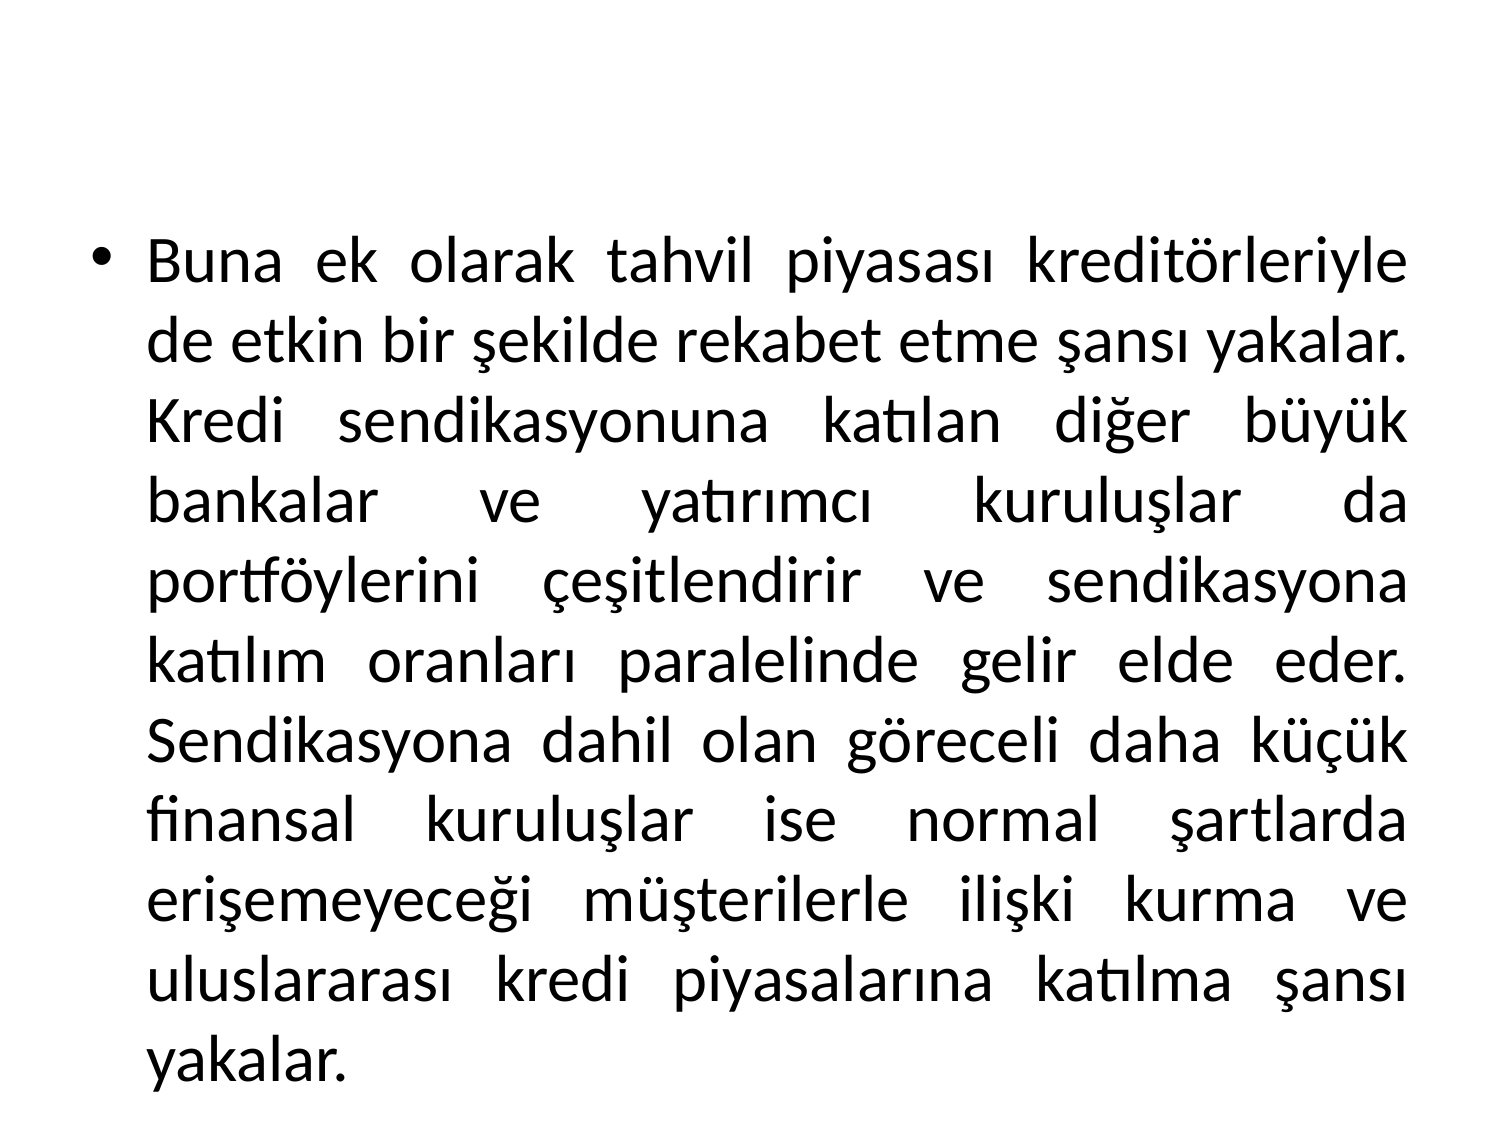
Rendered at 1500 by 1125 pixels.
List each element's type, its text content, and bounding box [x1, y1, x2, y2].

list Buna ek olarak tahvil piyasası kreditörleriyle de etkin bir şekilde rekabet etme şansı yakalar. Kredi sendikasyonuna katılan diğer büyük bankalar ve yatırımcı kuruluşlar da portföylerini çeşitlendirir ve sendikasyona katılım oranları paralelinde gelir elde eder. Sendikasyona dahil olan göreceli daha küçük finansal kuruluşlar ise normal şartlarda erişemeyeceği müşterilerle ilişki kurma ve uluslararası kredi piyasalarına katılma şansı yakalar. [74, 207, 1426, 951]
